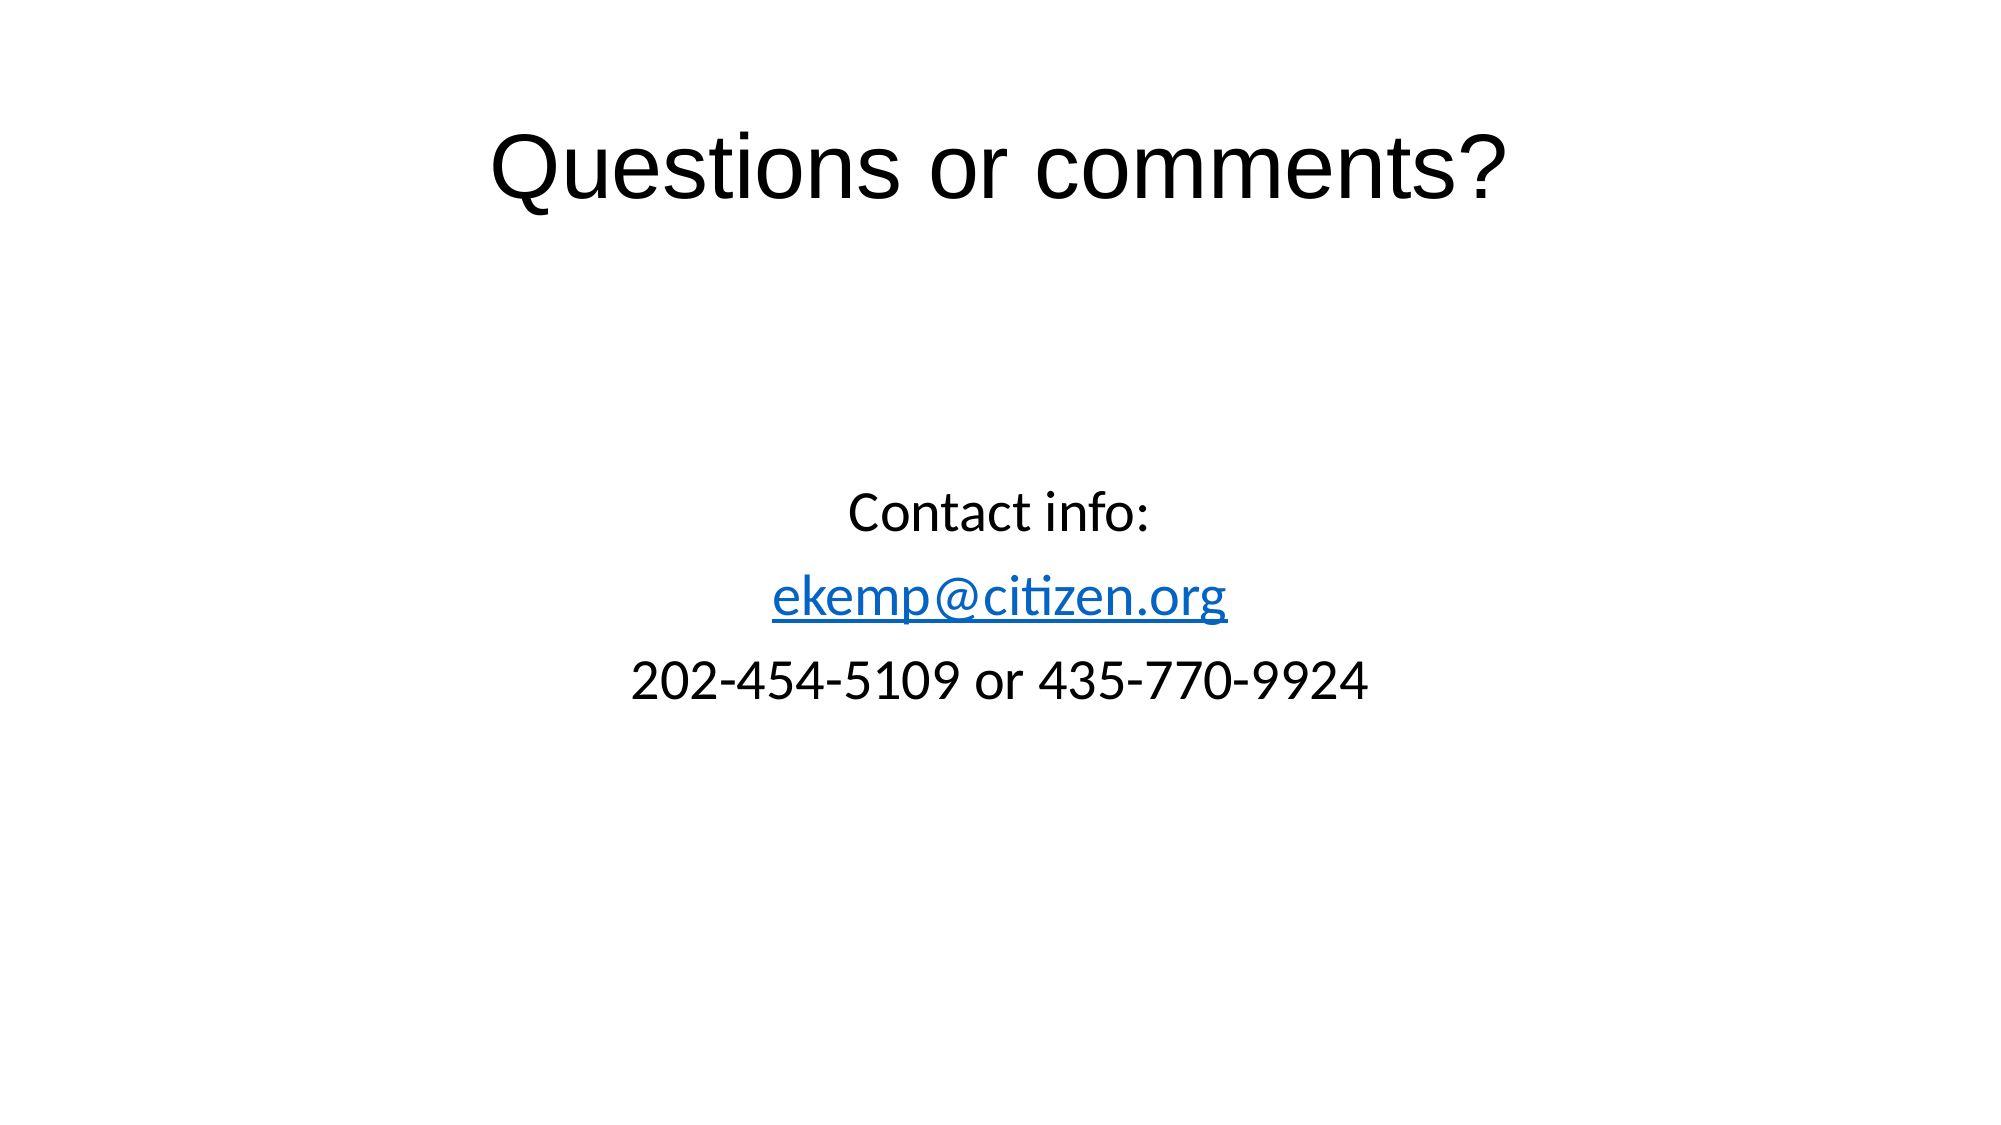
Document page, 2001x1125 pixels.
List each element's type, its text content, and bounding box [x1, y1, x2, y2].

list Contact info: ekemp@citizen.org 202-454-5109 or 435-770-9924 [137, 299, 1863, 1014]
title Questions or comments? [137, 59, 1863, 278]
